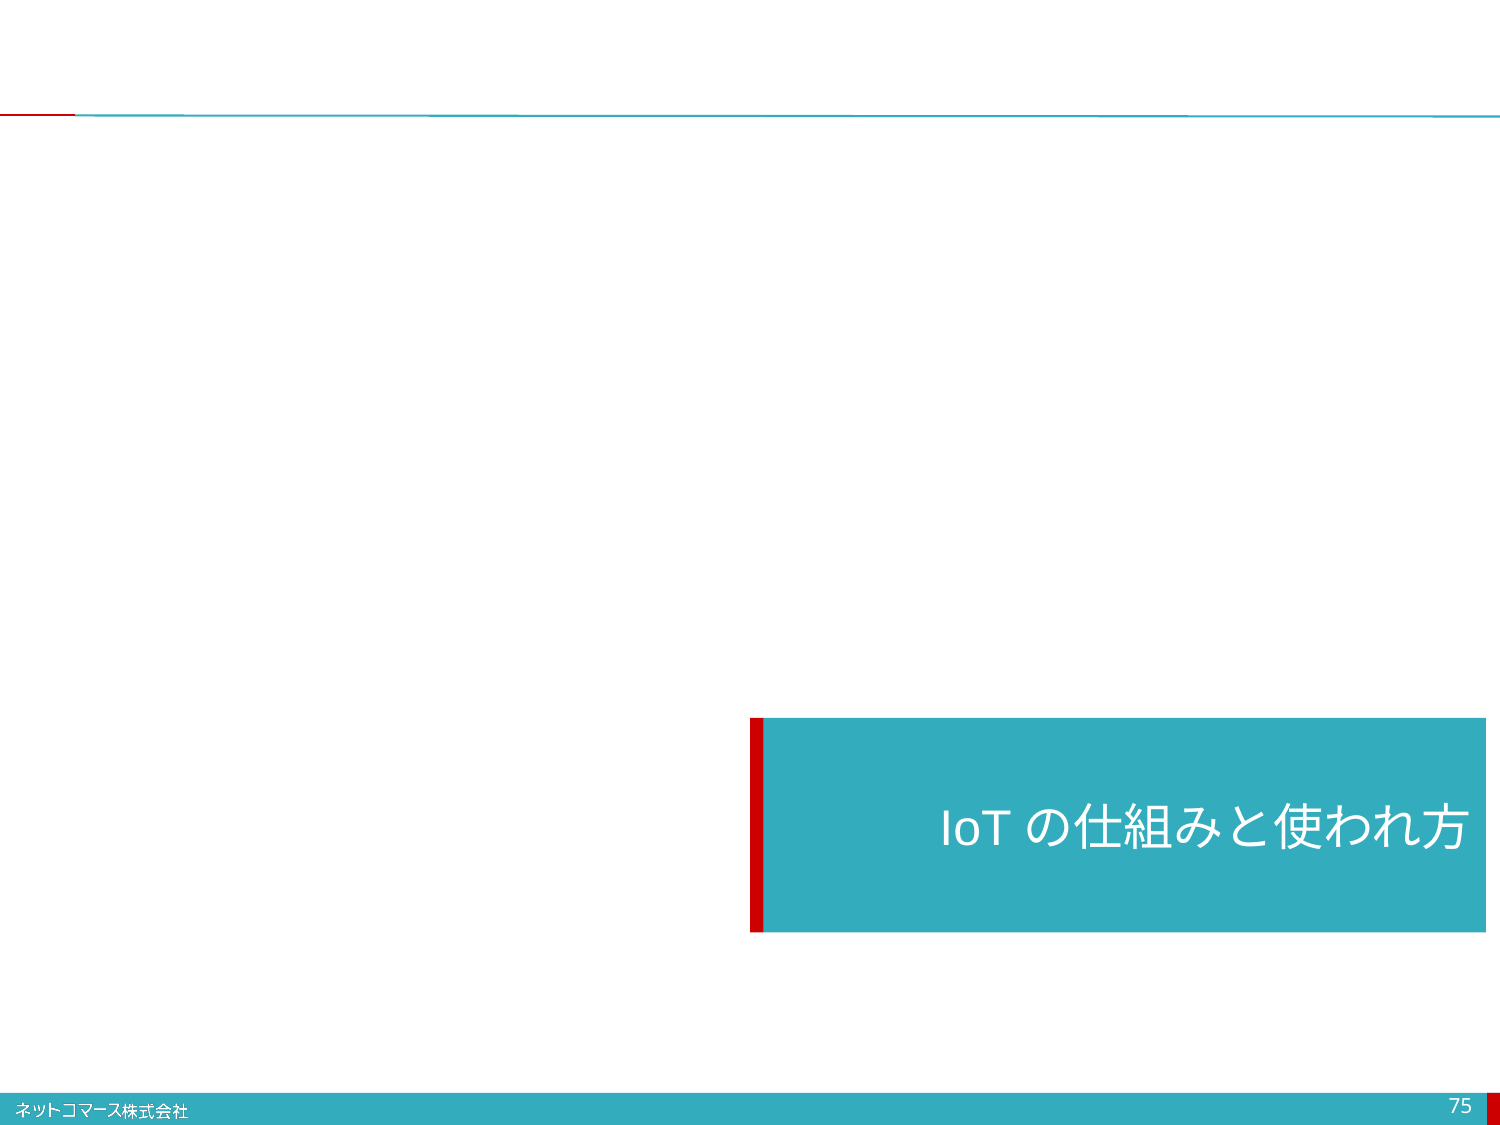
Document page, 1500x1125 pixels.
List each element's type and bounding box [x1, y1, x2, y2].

slide_number [1137, 1089, 1488, 1125]
picture [16, 1101, 188, 1120]
text_box [748, 716, 1488, 934]
